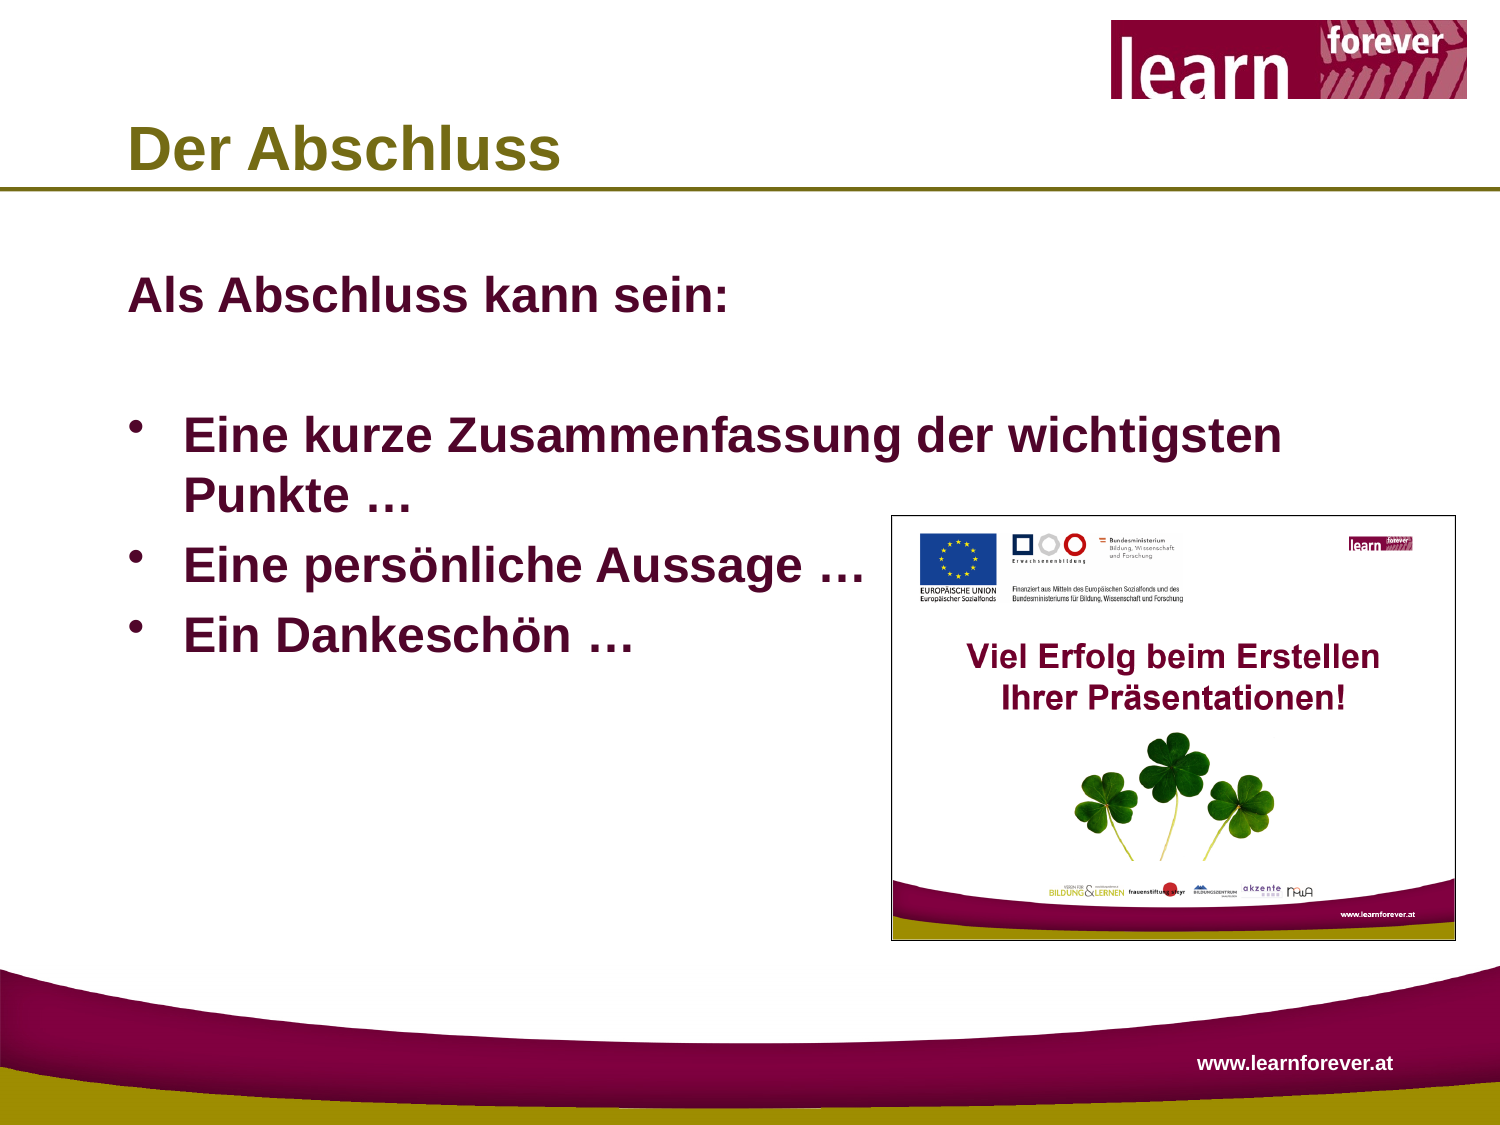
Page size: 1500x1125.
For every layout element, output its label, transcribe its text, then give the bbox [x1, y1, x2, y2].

title Der Abschluss [112, 30, 1388, 190]
picture [891, 514, 1456, 941]
picture [0, 964, 1500, 1125]
picture [1111, 20, 1467, 99]
list Als Abschluss kann sein: Eine kurze Zusammenfassung der wichtigsten Punkte … Eine persönliche Aussage … Ein Dankeschön … [112, 255, 1388, 988]
